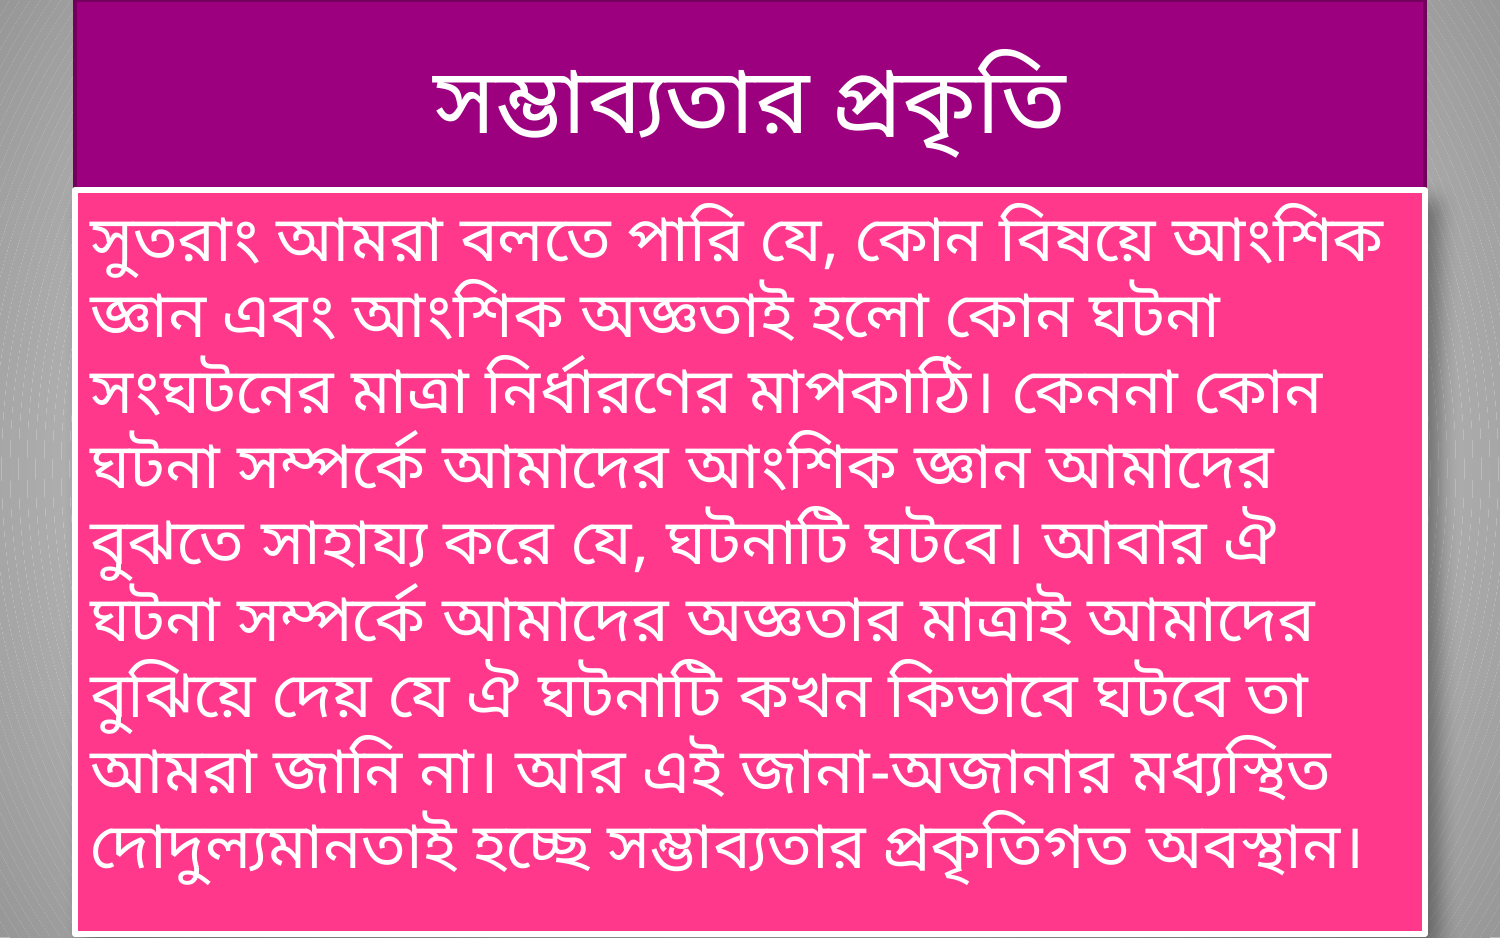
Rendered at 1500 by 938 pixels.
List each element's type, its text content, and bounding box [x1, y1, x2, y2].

list সুতরাং আমরা বলতে পারি যে, কোন বিষয়ে আংশিক জ্ঞান এবং আংশিক অজ্ঞতাই হলো কোন ঘটনা সংঘটনের মাত্রা নির্ধারণের মাপকাঠি। কেননা কোন ঘটনা সম্পর্কে আমাদের আংশিক জ্ঞান আমাদের বুঝতে সাহায্য করে যে, ঘটনাটি ঘটবে। আবার ঐ ঘটনা সম্পর্কে আমাদের অজ্ঞতার মাত্রাই আমাদের বুঝিয়ে দেয় যে ঐ ঘটনাটি কখন কিভাবে ঘটবে তা আমরা জানি না। আর এই জানা-অজানার মধ্যস্থিত দোদুল্যমানতাই হচ্ছে সম্ভাব্যতার প্রকৃতিগত অবস্থান। [72, 187, 1428, 937]
title সম্ভাব্যতার প্রকৃতি [73, 0, 1427, 187]
